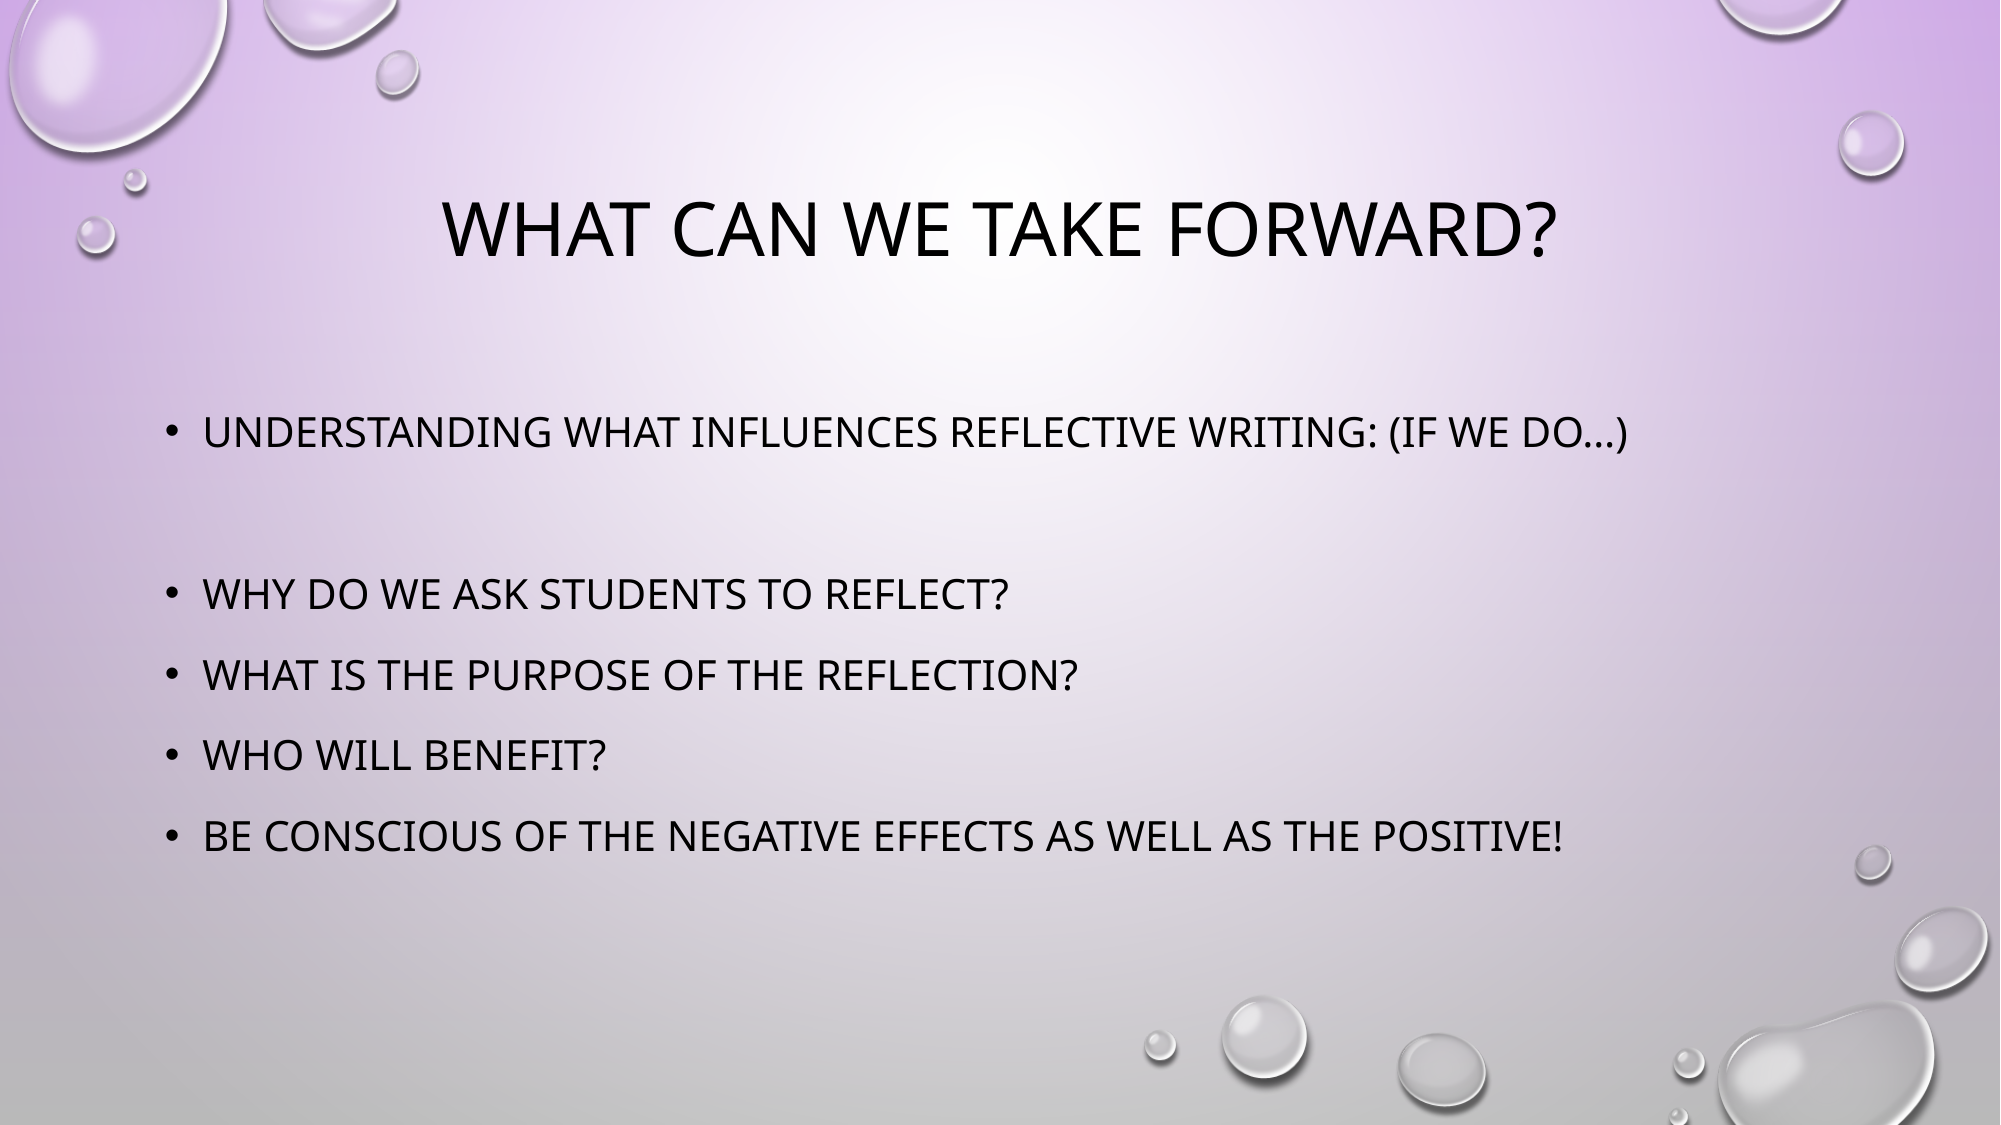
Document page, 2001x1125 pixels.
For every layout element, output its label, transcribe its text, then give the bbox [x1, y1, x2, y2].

list Understanding what influences reflective writing: (if we do…) Why do we ask students to reflect? What is the purpose of the reflection? Who will benefit? Be conscious of the negative effects as well as the positive! [149, 388, 1850, 950]
picture [0, 0, 2000, 1125]
title What can we take forward? [149, 101, 1851, 364]
